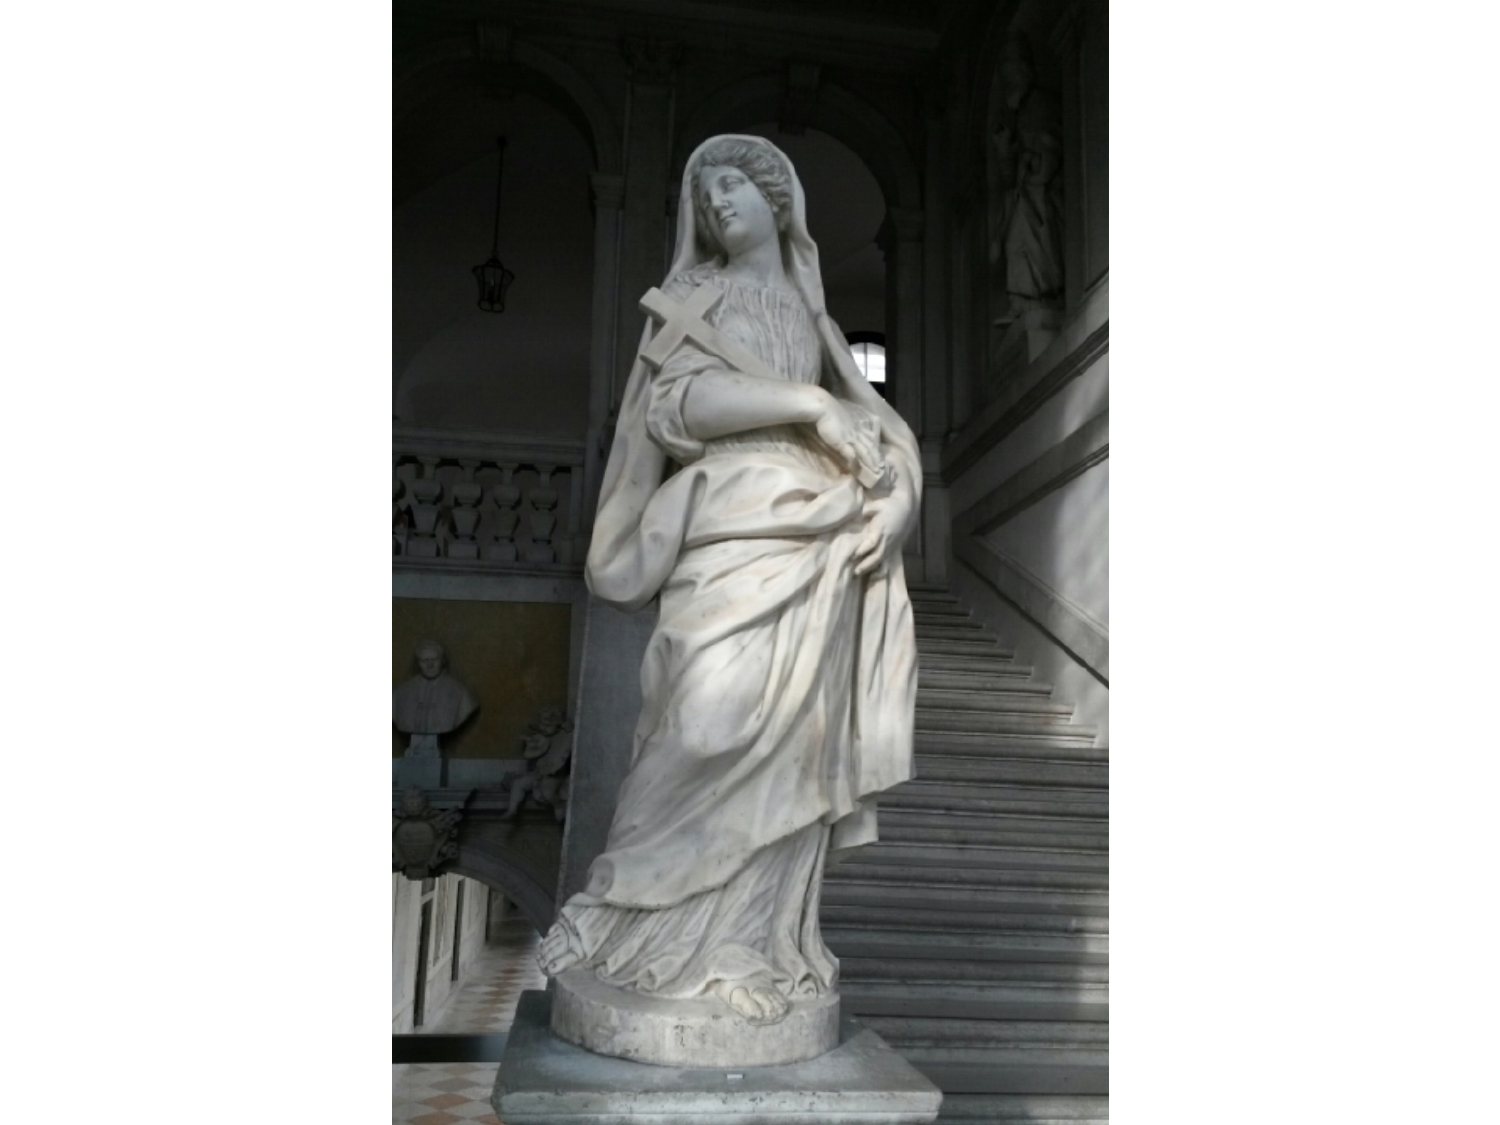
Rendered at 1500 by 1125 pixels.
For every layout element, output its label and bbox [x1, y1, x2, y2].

list [112, 274, 1388, 993]
picture [392, 0, 1109, 274]
picture [392, 993, 1109, 1125]
